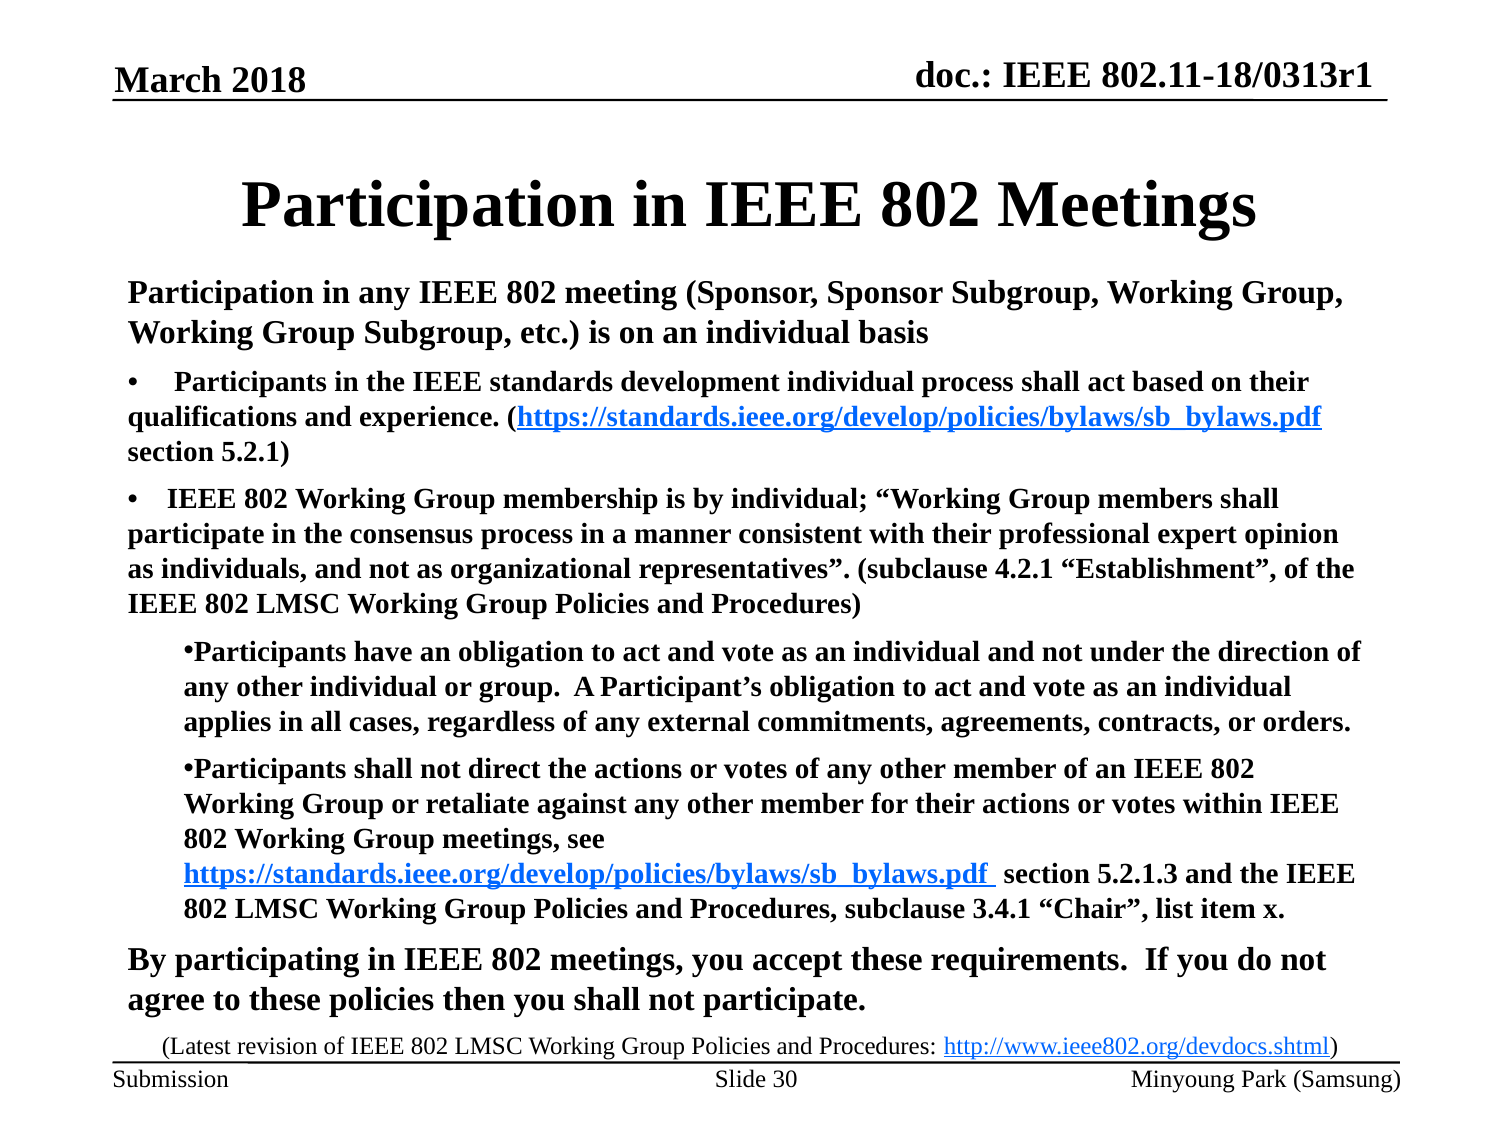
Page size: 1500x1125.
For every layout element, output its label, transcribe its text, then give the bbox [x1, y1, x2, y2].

slide_number Slide 30 [712, 1061, 800, 1093]
title Participation in IEEE 802 Meetings [112, 112, 1388, 262]
list Participation in any IEEE 802 meeting (Sponsor, Sponsor Subgroup, Working Group, Working Group Subgroup, etc.) is on an individual basis • Participants in the IEEE standards development individual process shall act based on their qualifications and experience. (https://standards.ieee.org/develop/policies/bylaws/sb_bylaws.pdfsection 5.2.1) • IEEE 802 Working Group membership is by individual; “Working Group members shall participate in the consensus process in a manner consistent with their professional expert opinion as individuals, and not as organizational representatives”. (subclause 4.2.1 “Establishment”, of the IEEE 802 LMSC Working Group Policies and Procedures) Participants have an obligation to act and vote as an individual and not under the direction of any other individual or group. A Participant’s obligation to act and vote as an individual applies in all cases, regardless of any external commitments, agreements, contracts, or orders. Participants shall not direct the actions or votes of any other member of an IEEE 802 Working Group or retaliate against any other member for their actions or votes within IEEE 802 Working Group meetings, see https://standards.ieee.org/develop/policies/bylaws/sb_bylaws.pdf section 5.2.1.3 and the IEEE 802 LMSC Working Group Policies and Procedures, subclause 3.4.1 “Chair”, list item x. By participating in IEEE 802 meetings, you accept these requirements. If you do not agree to these policies then you shall not participate. (Latest revision of IEEE 802 LMSC Working Group Policies and Procedures: http://www.ieee802.org/devdocs.shtml) [112, 262, 1388, 1063]
footer Minyoung Park (Samsung) [949, 1061, 1402, 1093]
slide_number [114, 54, 335, 101]
